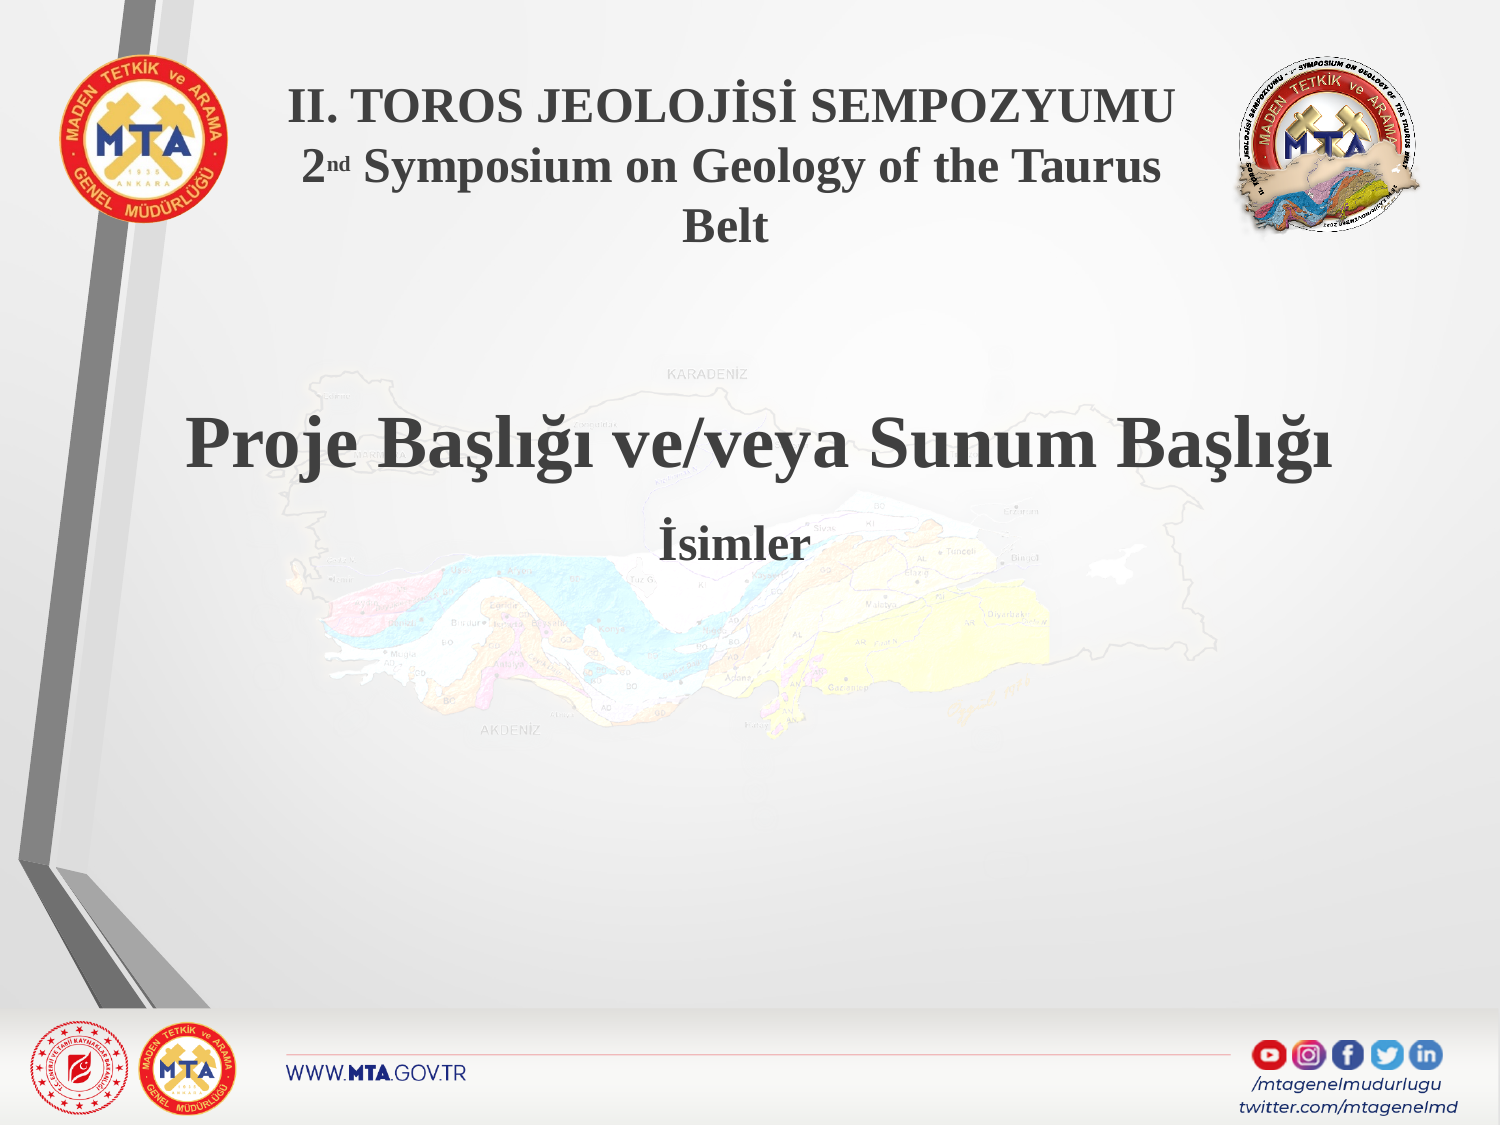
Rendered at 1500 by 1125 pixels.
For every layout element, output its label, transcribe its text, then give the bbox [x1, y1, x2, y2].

text_box İsimler [383, 503, 1087, 579]
text_box Proje Başlığı ve/veya Sunum Başlığı [0, 385, 1500, 490]
picture [1218, 41, 1437, 244]
picture [0, 1004, 1500, 1125]
picture [59, 54, 229, 224]
